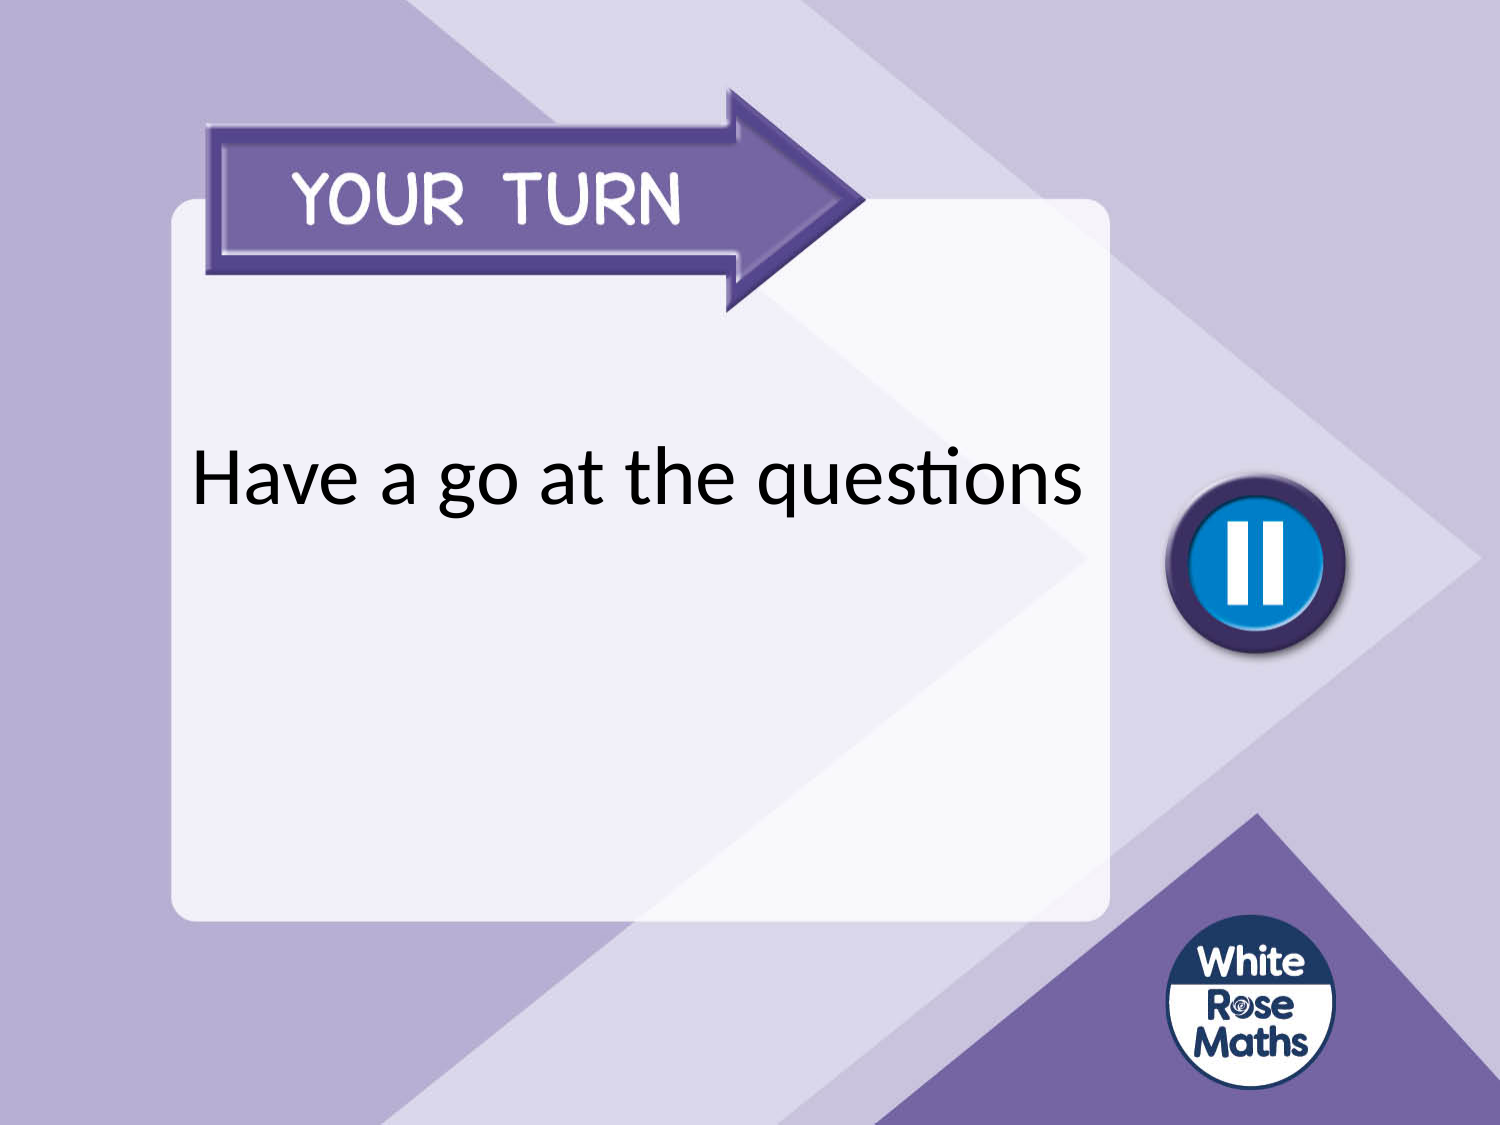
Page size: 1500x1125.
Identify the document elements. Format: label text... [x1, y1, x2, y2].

picture [0, 0, 1500, 1125]
title Have a go at the questions [170, 326, 1106, 820]
